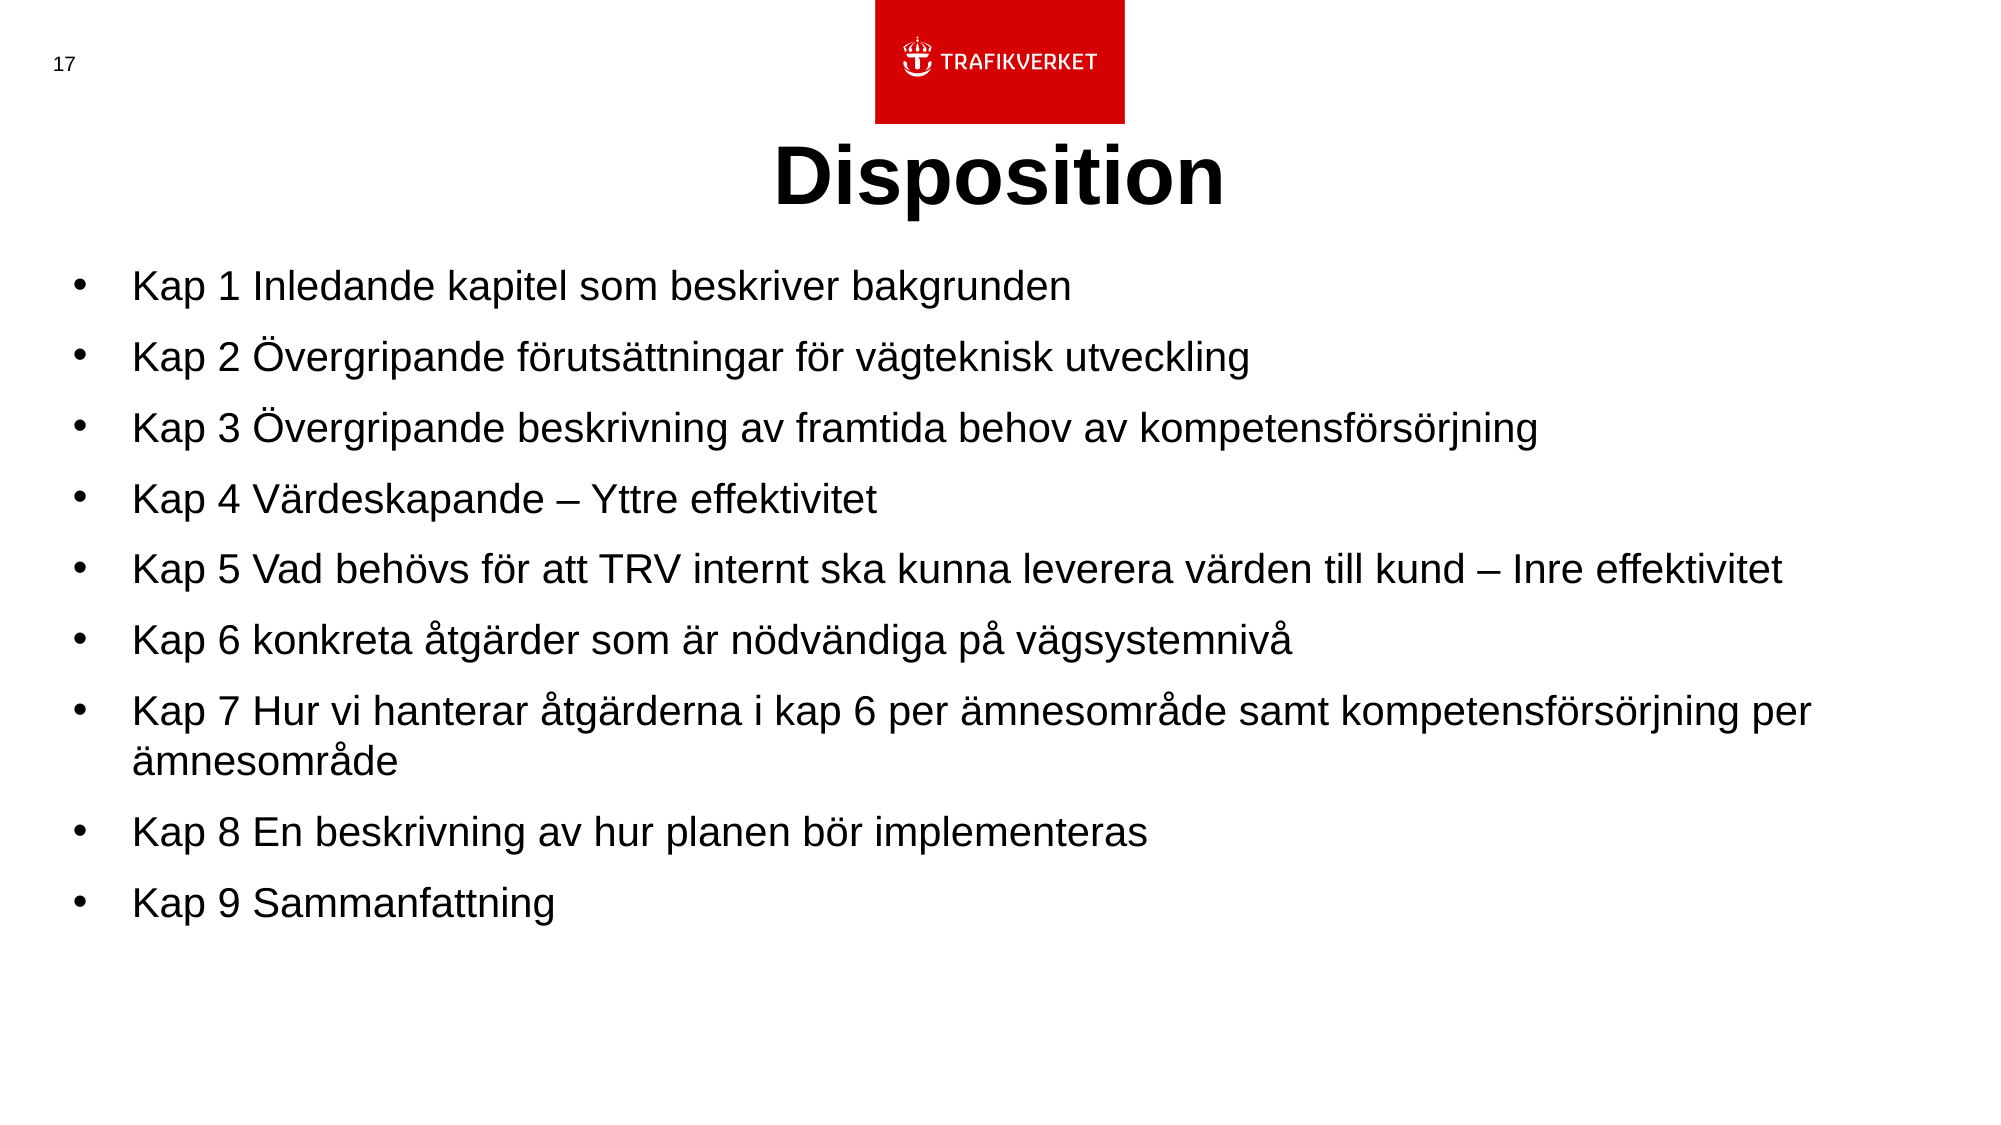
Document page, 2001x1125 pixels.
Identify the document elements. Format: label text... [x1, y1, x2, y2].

slide_number 17 [0, 33, 129, 93]
list Kap 1 Inledande kapitel som beskriver bakgrunden Kap 2 Övergripande förutsättningar för vägteknisk utveckling Kap 3 Övergripande beskrivning av framtida behov av kompetensförsörjning Kap 4 Värdeskapande – Yttre effektivitet Kap 5 Vad behövs för att TRV internt ska kunna leverera värden till kund – Inre effektivitet Kap 6 konkreta åtgärder som är nödvändiga på vägsystemnivå Kap 7 Hur vi hanterar åtgärderna i kap 6 per ämnesområde samt kompetensförsörjning per ämnesområde Kap 8 En beskrivning av hur planen bör implementeras Kap 9 Sammanfattning [58, 251, 1978, 968]
picture [875, 0, 1125, 103]
title Disposition [114, 103, 1886, 251]
